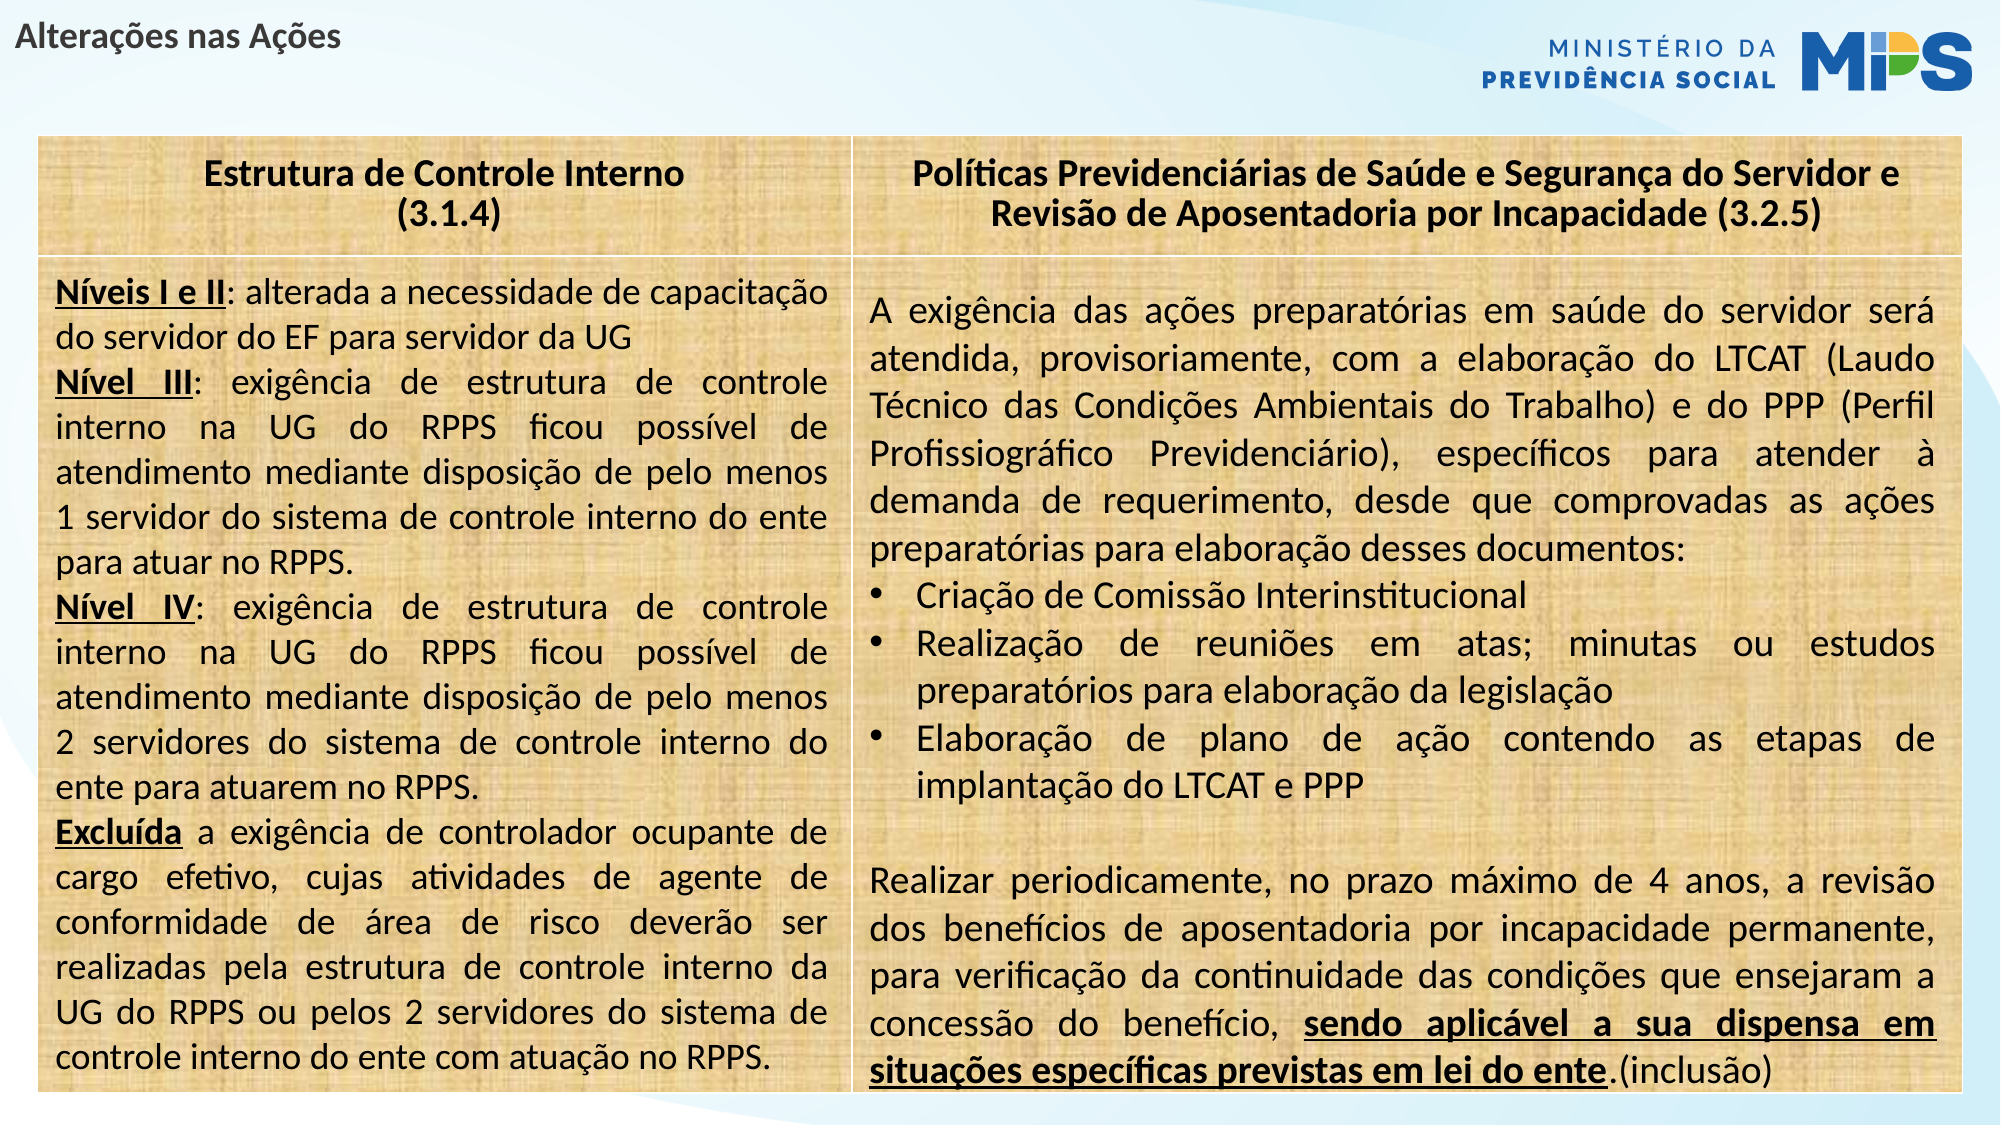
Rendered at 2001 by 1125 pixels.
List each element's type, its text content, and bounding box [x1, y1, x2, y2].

table_cell [853, 257, 1962, 1092]
text_box Alterações nas Ações [0, 3, 383, 63]
text_box Níveis I e II: alterada a necessidade de capacitação do servidor do EF para servidor da UG Nível III: exigência de estrutura de controle interno na UG do RPPS ficou possível de atendimento mediante disposição de pelo menos 1 servidor do sistema de controle interno do ente para atuar no RPPS. Nível IV: exigência de estrutura de controle interno na UG do RPPS ficou possível de atendimento mediante disposição de pelo menos 2 servidores do sistema de controle interno do ente para atuarem no RPPS. Excluída a exigência de controlador ocupante de cargo efetivo, cujas atividades de agente de conformidade de área de risco deverão ser realizadas pela estrutura de controle interno da UG do RPPS ou pelos 2 servidores do sistema de controle interno do ente com atuação no RPPS. [40, 259, 844, 1085]
text_box A exigência das ações preparatórias em saúde do servidor será atendida, provisoriamente, com a elaboração do LTCAT (Laudo Técnico das Condições Ambientais do Trabalho) e do PPP (Perfil Profissiográfico Previdenciário), específicos para atender à demanda de requerimento, desde que comprovadas as ações preparatórias para elaboração desses documentos: Criação de Comissão Interinstitucional Realização de reuniões em atas; minutas ou estudos preparatórios para elaboração da legislação Elaboração de plano de ação contendo as etapas de implantação do LTCAT e PPP Realizar periodicamente, no prazo máximo de 4 anos, a revisão dos benefícios de aposentadoria por incapacidade permanente, para verificação da continuidade das condições que ensejaram a concessão do benefício, sendo aplicável a sua dispensa em situações específicas previstas em lei do ente.(inclusão) [854, 277, 1952, 1099]
picture [0, 0, 2001, 1125]
table_cell [38, 257, 851, 1092]
table_header Estrutura de Controle Interno (3.1.4) [38, 136, 851, 255]
table_header Políticas Previdenciárias de Saúde e Segurança do Servidor e Revisão de Aposentadoria por Incapacidade (3.2.5) [853, 136, 1962, 255]
